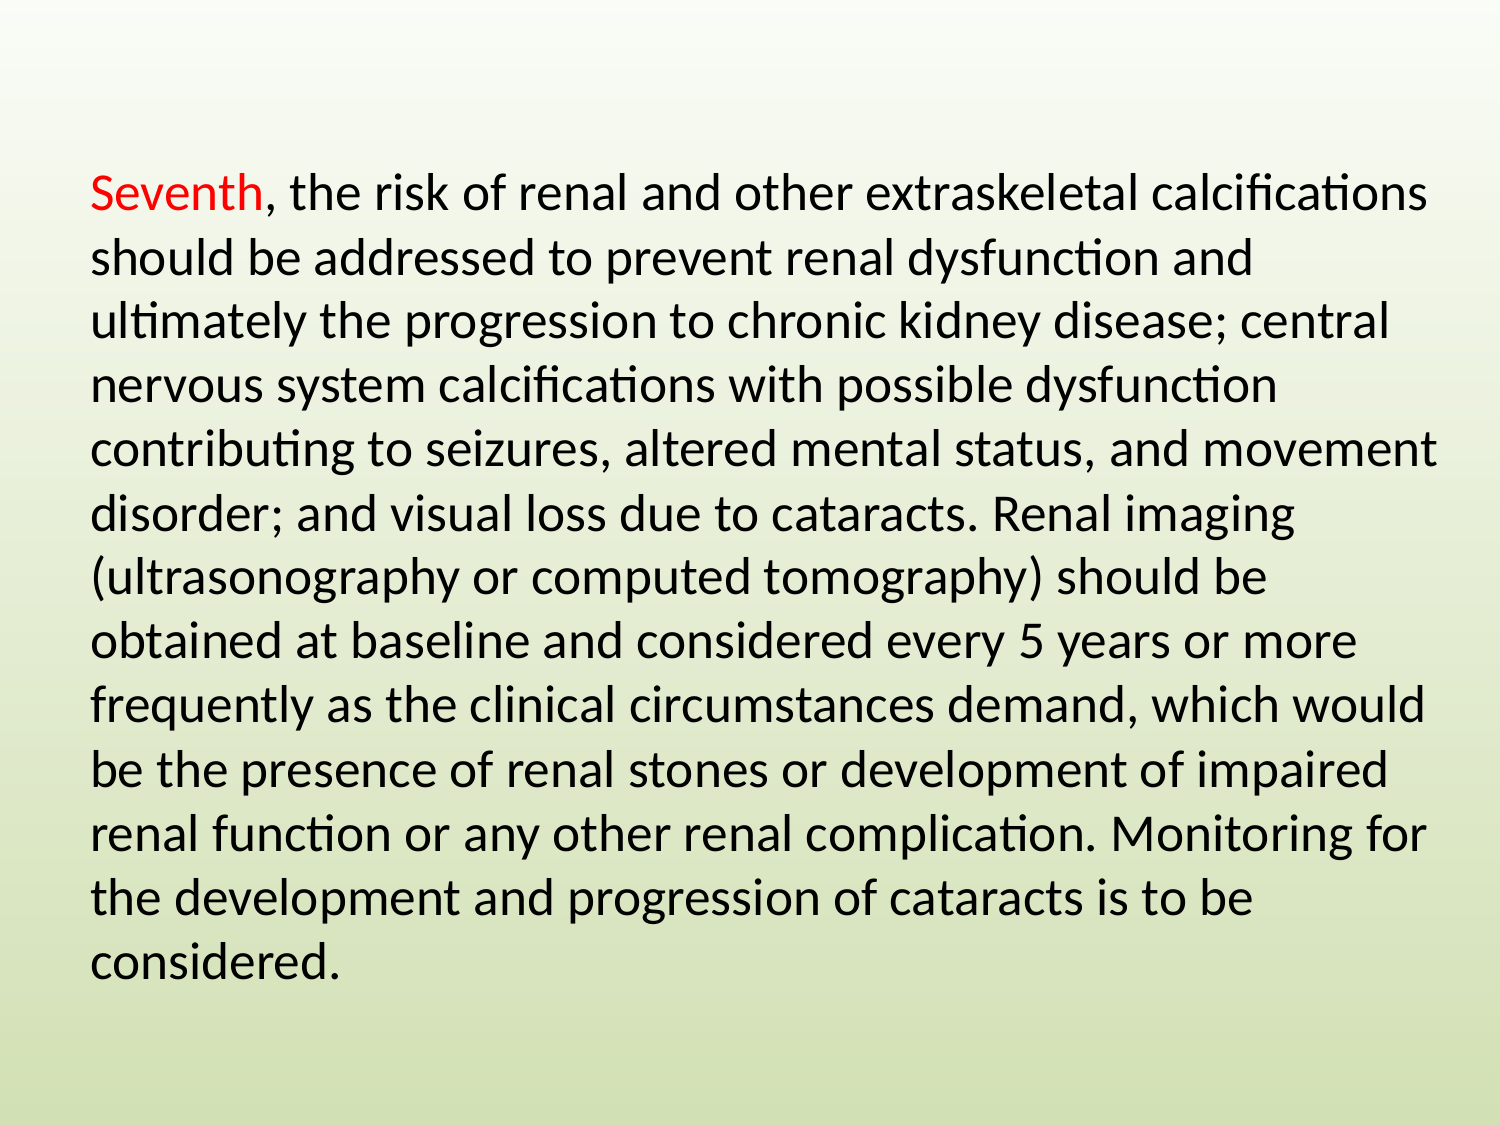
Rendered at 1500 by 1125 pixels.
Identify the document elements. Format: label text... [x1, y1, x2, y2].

list Seventh, the risk of renal and other extraskeletal calcifications should be addressed to prevent renal dysfunction and ultimately the progression to chronic kidney disease; central nervous system calcifications with possible dysfunction contributing to seizures, altered mental status, and movement disorder; and visual loss due to cataracts. Renal imaging (ultrasonography or computed tomography) should be obtained at baseline and considered every 5 years or more frequently as the clinical circumstances demand, which would be the presence of renal stones or development of impaired renal function or any other renal complication. Monitoring for the development and progression of cataracts is to be considered. [75, 149, 1463, 1005]
